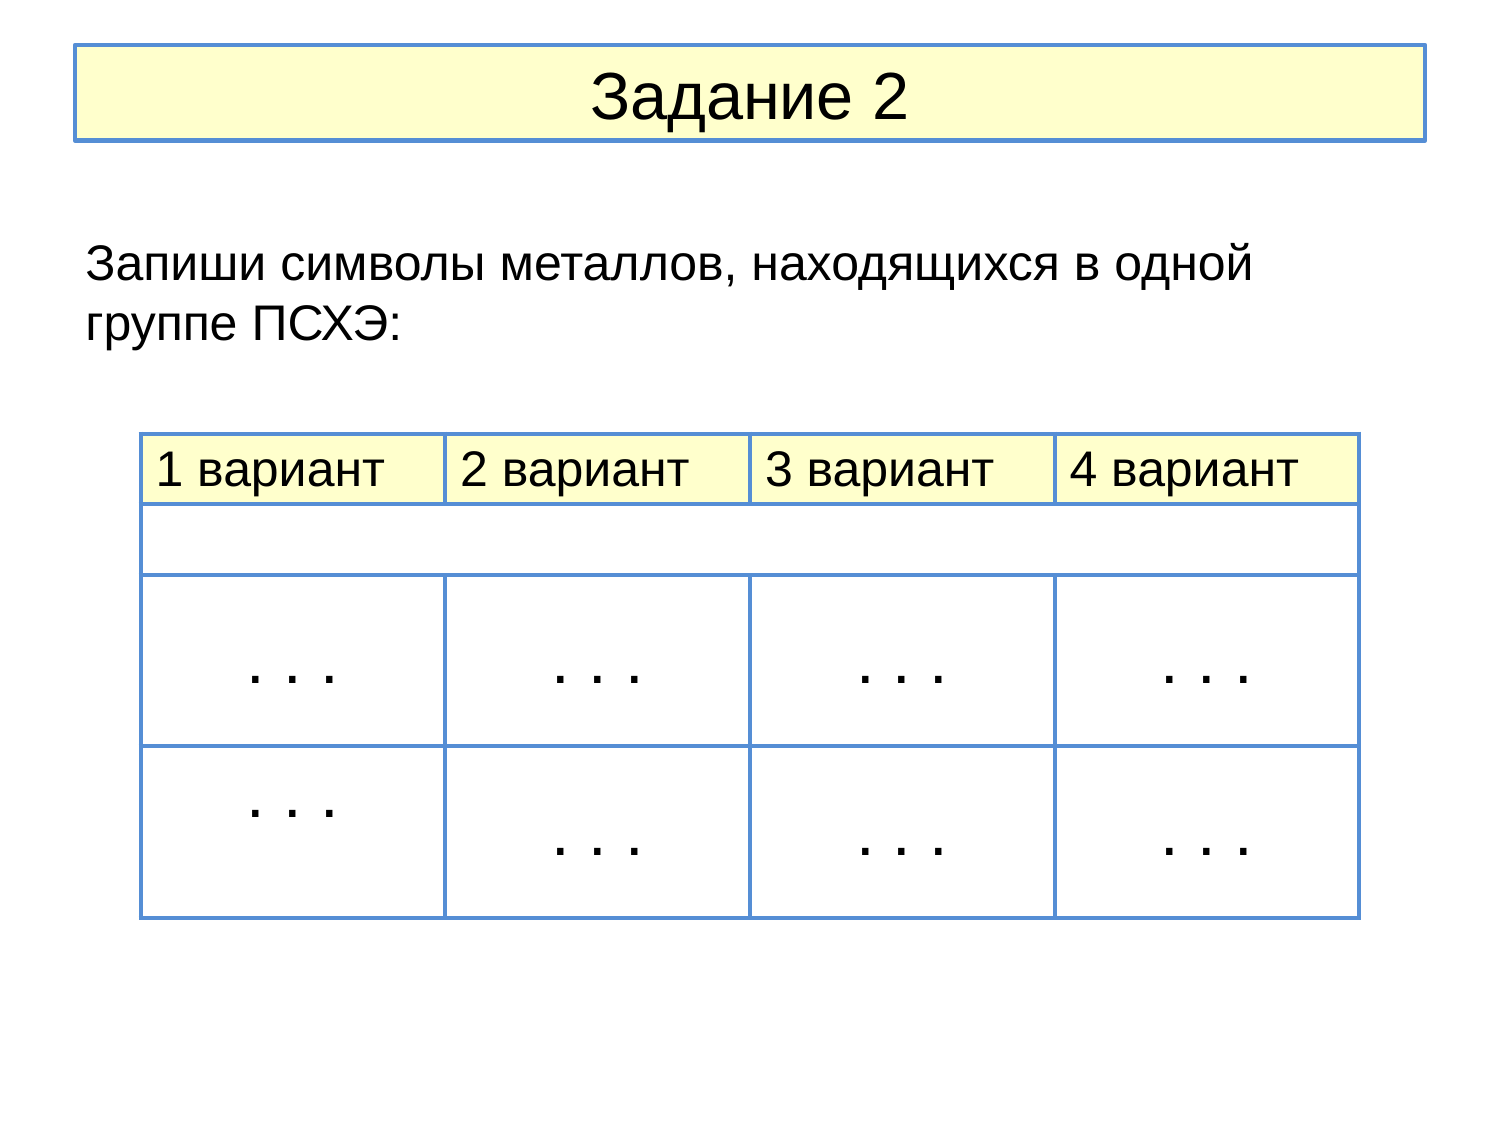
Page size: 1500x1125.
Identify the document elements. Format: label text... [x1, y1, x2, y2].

table_cell . . . [752, 748, 1053, 916]
table_cell . . . [1057, 577, 1357, 744]
list Запиши символы металлов, находящихся в одной группе ПСХЭ: [70, 222, 1421, 382]
table_cell . . . [447, 577, 748, 744]
table_cell . . . [143, 577, 443, 744]
table_header 2 вариант [447, 436, 748, 502]
table_header 3 вариант [752, 436, 1053, 502]
table_cell . . . [752, 577, 1053, 744]
table_header 1 вариант [143, 436, 443, 502]
table_cell [143, 506, 1357, 573]
table_cell . . . [1057, 748, 1357, 916]
table_header 4 вариант [1057, 436, 1357, 502]
table_cell . . . [143, 748, 443, 916]
title Задание 2 [75, 45, 1425, 141]
table_cell . . . [447, 748, 748, 916]
